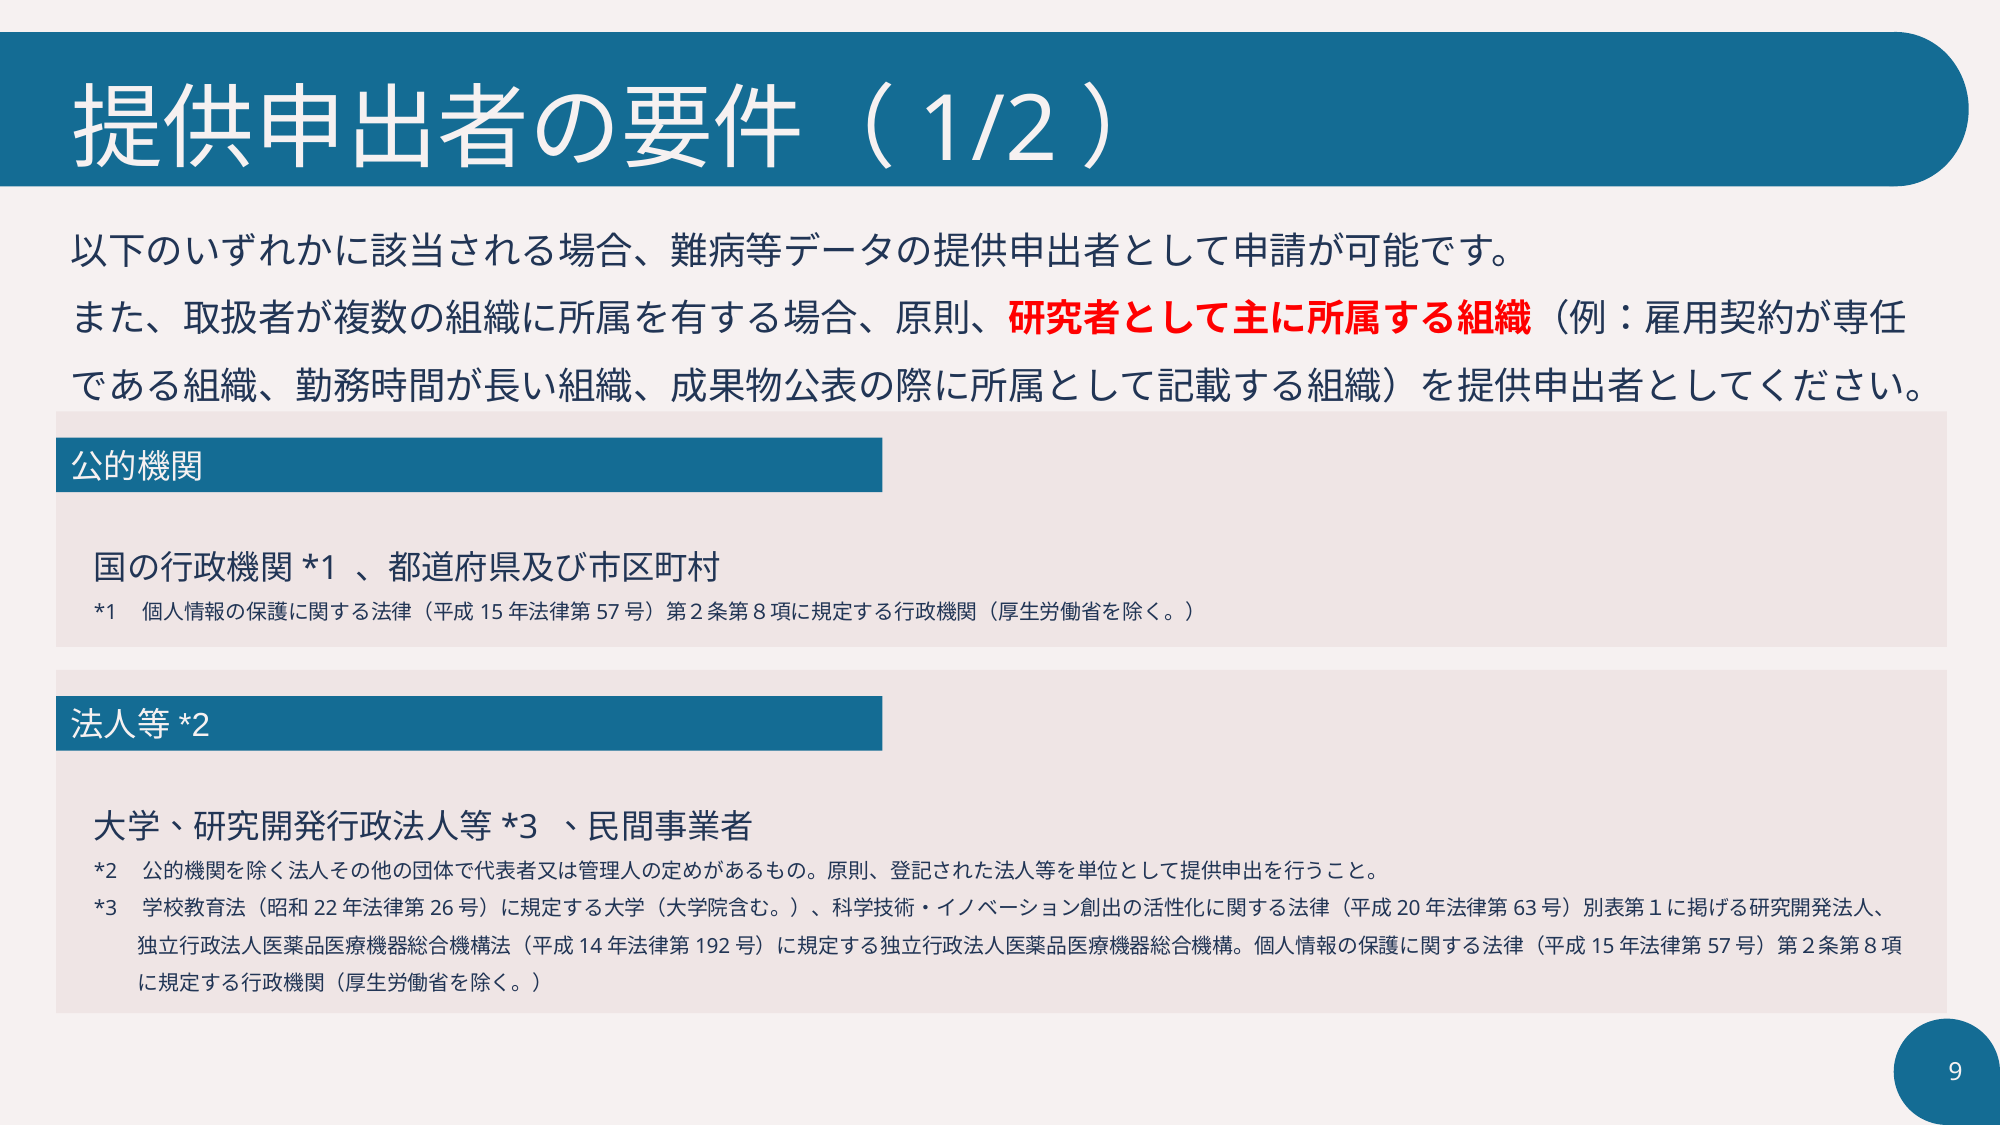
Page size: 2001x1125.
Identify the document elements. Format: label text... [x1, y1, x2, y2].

title 提供申出者の要件（1/2） [56, 33, 1782, 188]
text_box [55, 669, 1948, 1014]
text_box 大学、研究開発行政法人等*3 、民間事業者 *2 公的機関を除く法人その他の団体で代表者又は管理人の定めがあるもの。原則、登記された法人等を単位として提供申出を行うこと。 *3 学校教育法（昭和22年法律第26号）に規定する大学（大学院含む。）、科学技術・イノベーション創出の活性化に関する法律（平成20年法律第63号）別表第１に掲げる研究開発法人、独立行政法人医薬品医療機器総合機構法（平成14年法律第192号）に規定する独立行政法人医薬品医療機器総合機構。個人情報の保護に関する法律（平成15年法律第57号）第２条第８項に規定する行政機関（厚生労働省を除く。） [79, 777, 1924, 1002]
text_box 公的機関 [56, 437, 883, 493]
text_box 以下のいずれかに該当される場合、難病等データの提供申出者として申請が可能です。 また、取扱者が複数の組織に所属を有する場合、原則、研究者として主に所属する組織（例：雇用契約が専任である組織、勤務時間が長い組織、成果物公表の際に所属として記載する組織）を提供申出者としてください。 [56, 197, 1947, 401]
text_box [55, 410, 1948, 648]
text_box 法人等*2 [56, 696, 883, 751]
text_box 国の行政機関*1 、都道府県及び市区町村 *1 個人情報の保護に関する法律（平成15年法律第57号）第２条第８項に規定する行政機関（厚生労働省を除く。） [79, 519, 1924, 626]
slide_number 9 [1901, 1042, 1978, 1103]
